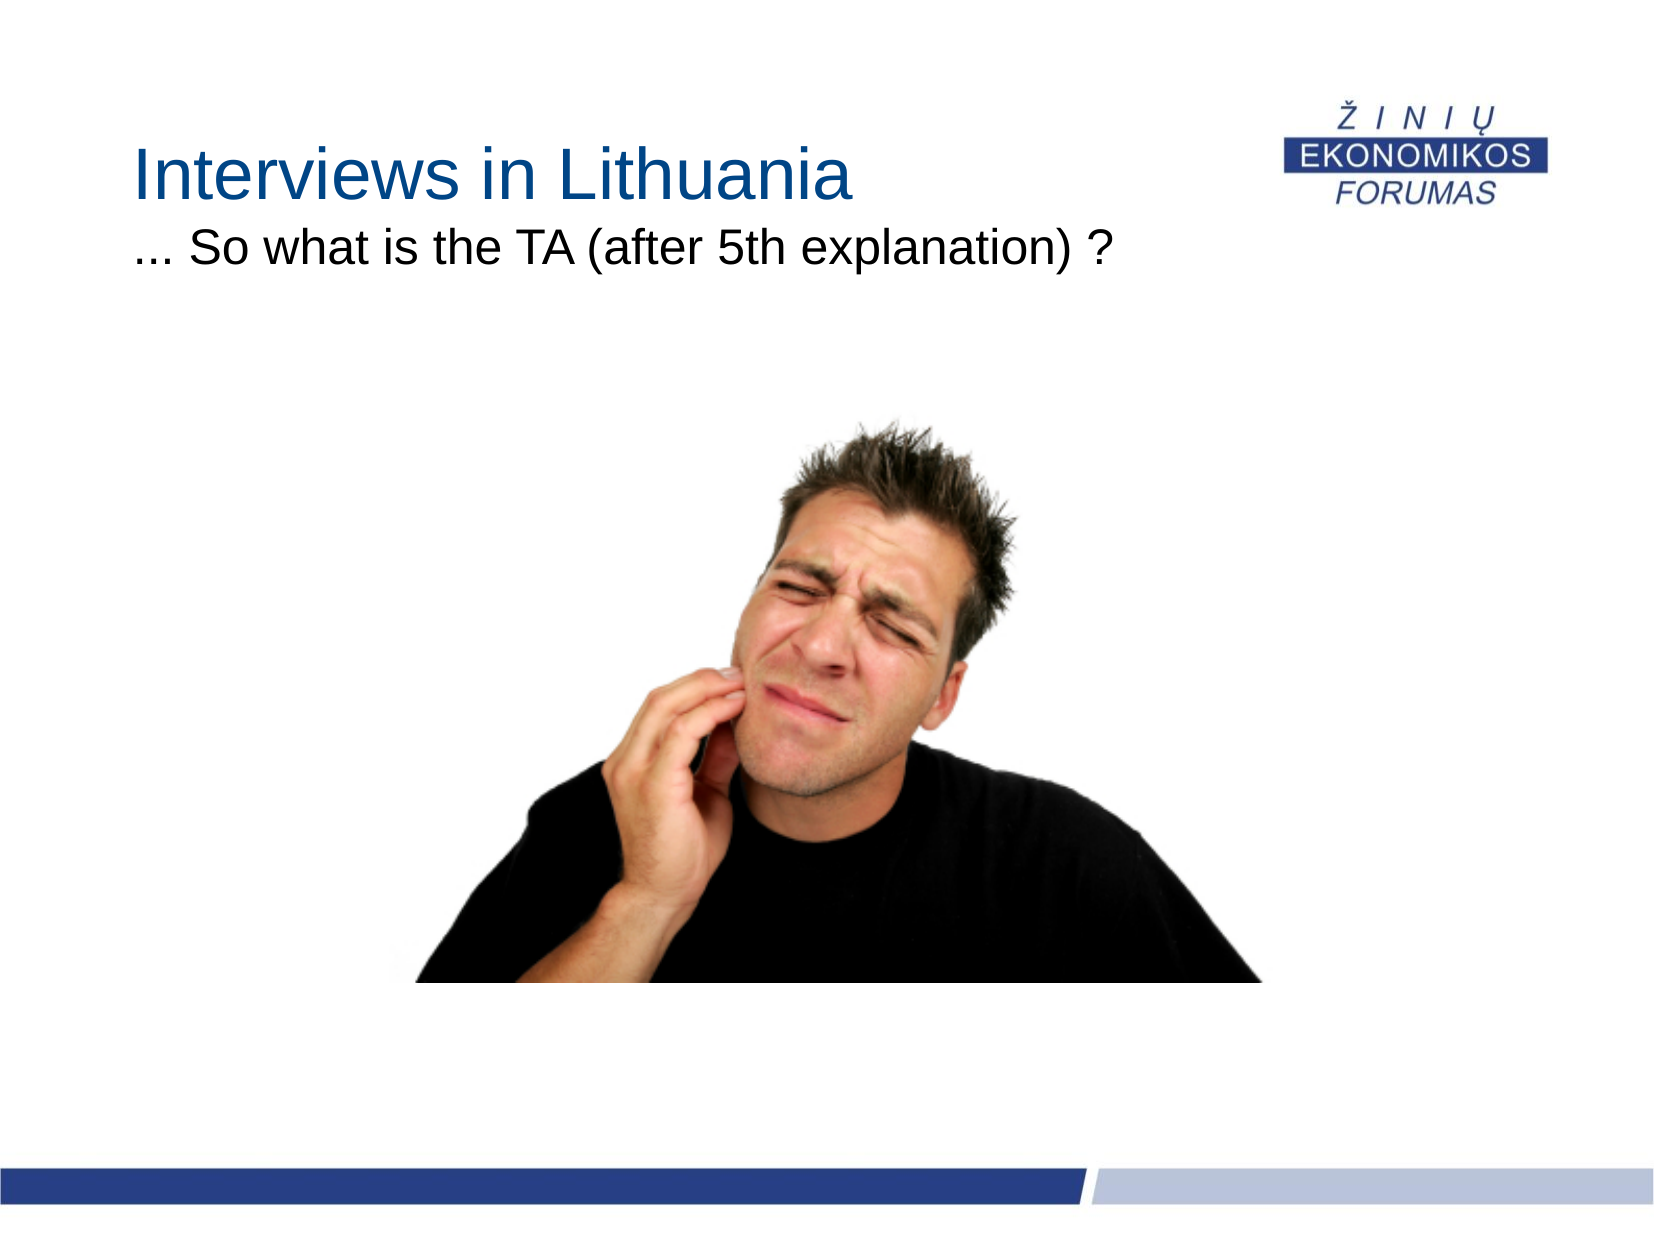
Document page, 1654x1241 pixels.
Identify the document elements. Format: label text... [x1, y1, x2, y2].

picture [0, 0, 1654, 1241]
text_box Interviews in Lithuania ... So what is the TA (after 5th explanation) ? [118, 118, 1215, 282]
